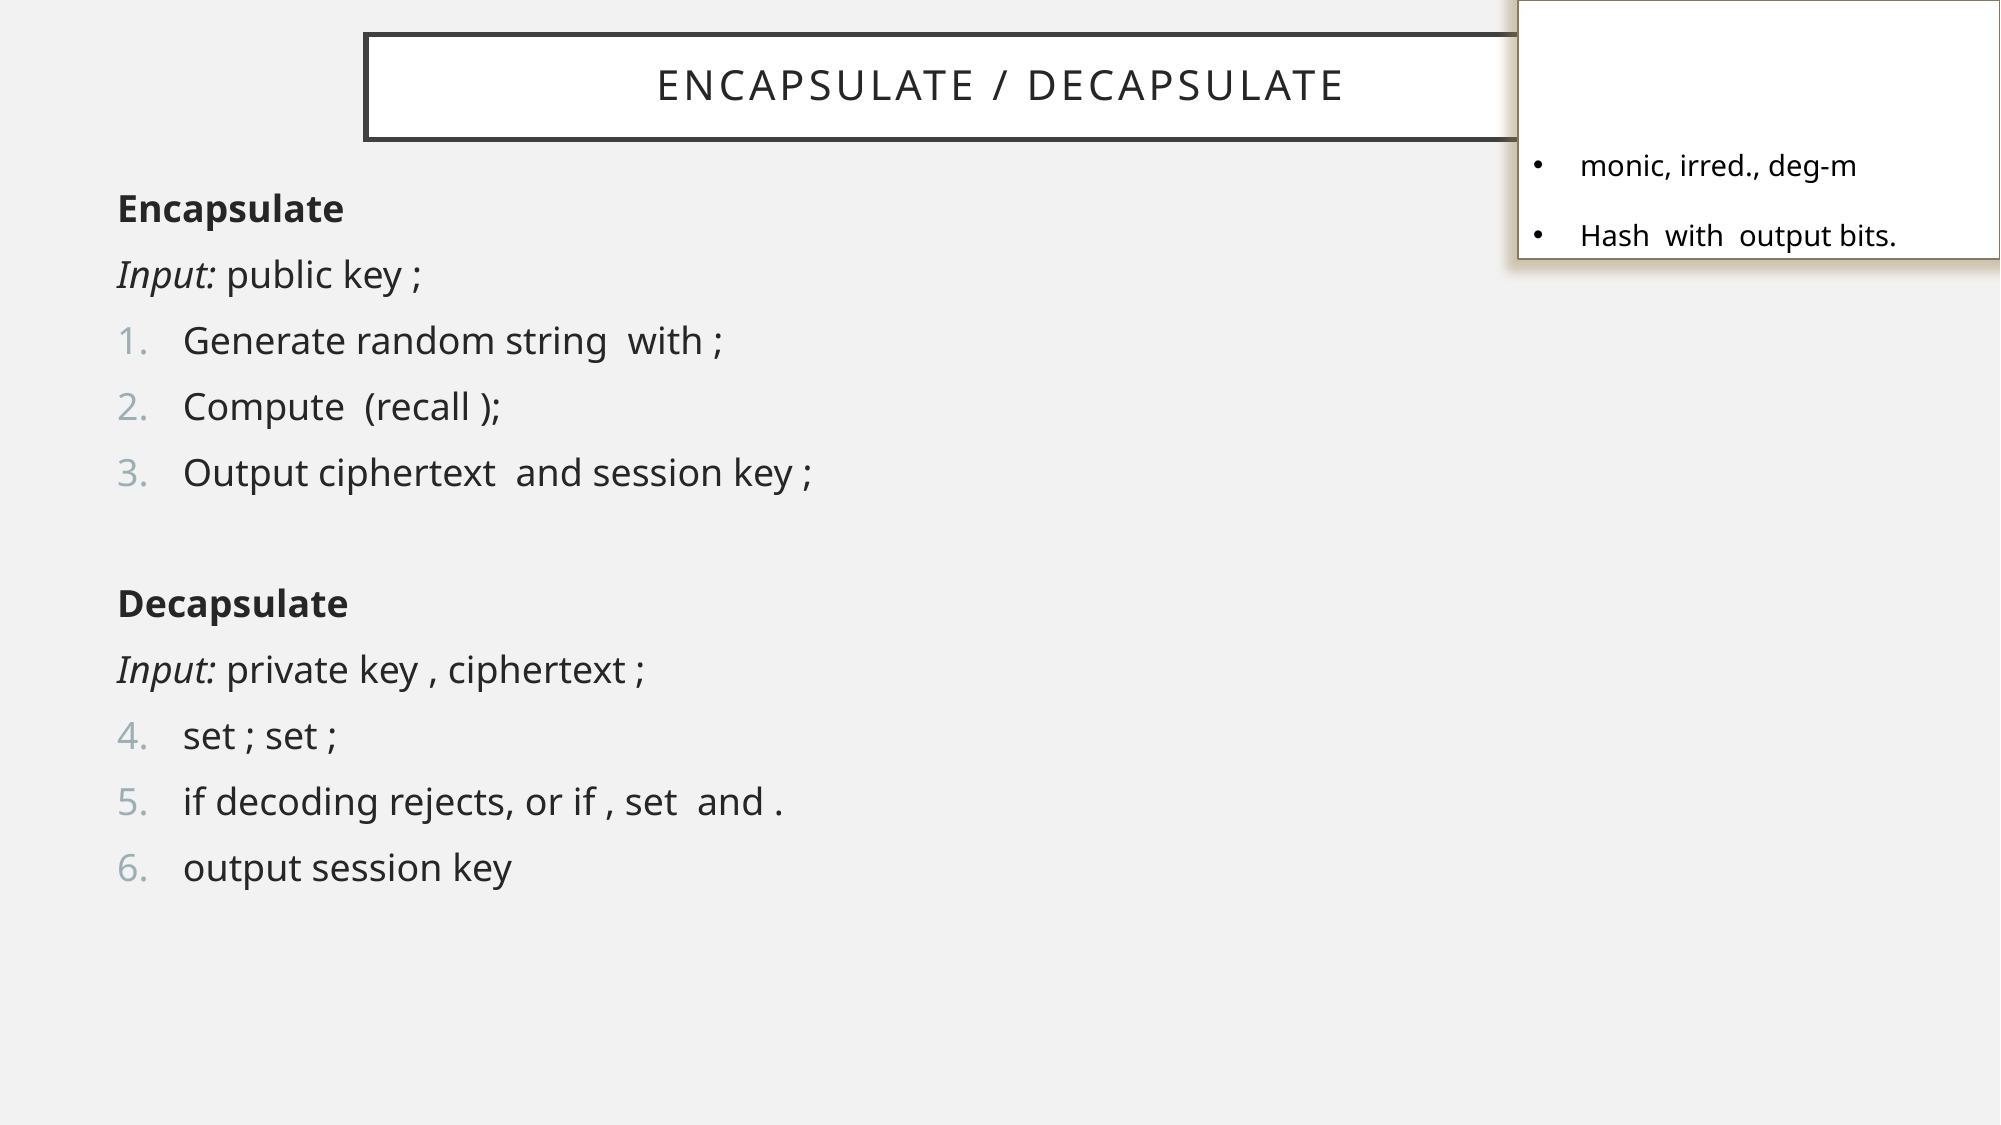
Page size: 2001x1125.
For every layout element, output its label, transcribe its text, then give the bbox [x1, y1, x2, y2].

title Encapsulate / Decapsulate [363, 32, 1499, 142]
